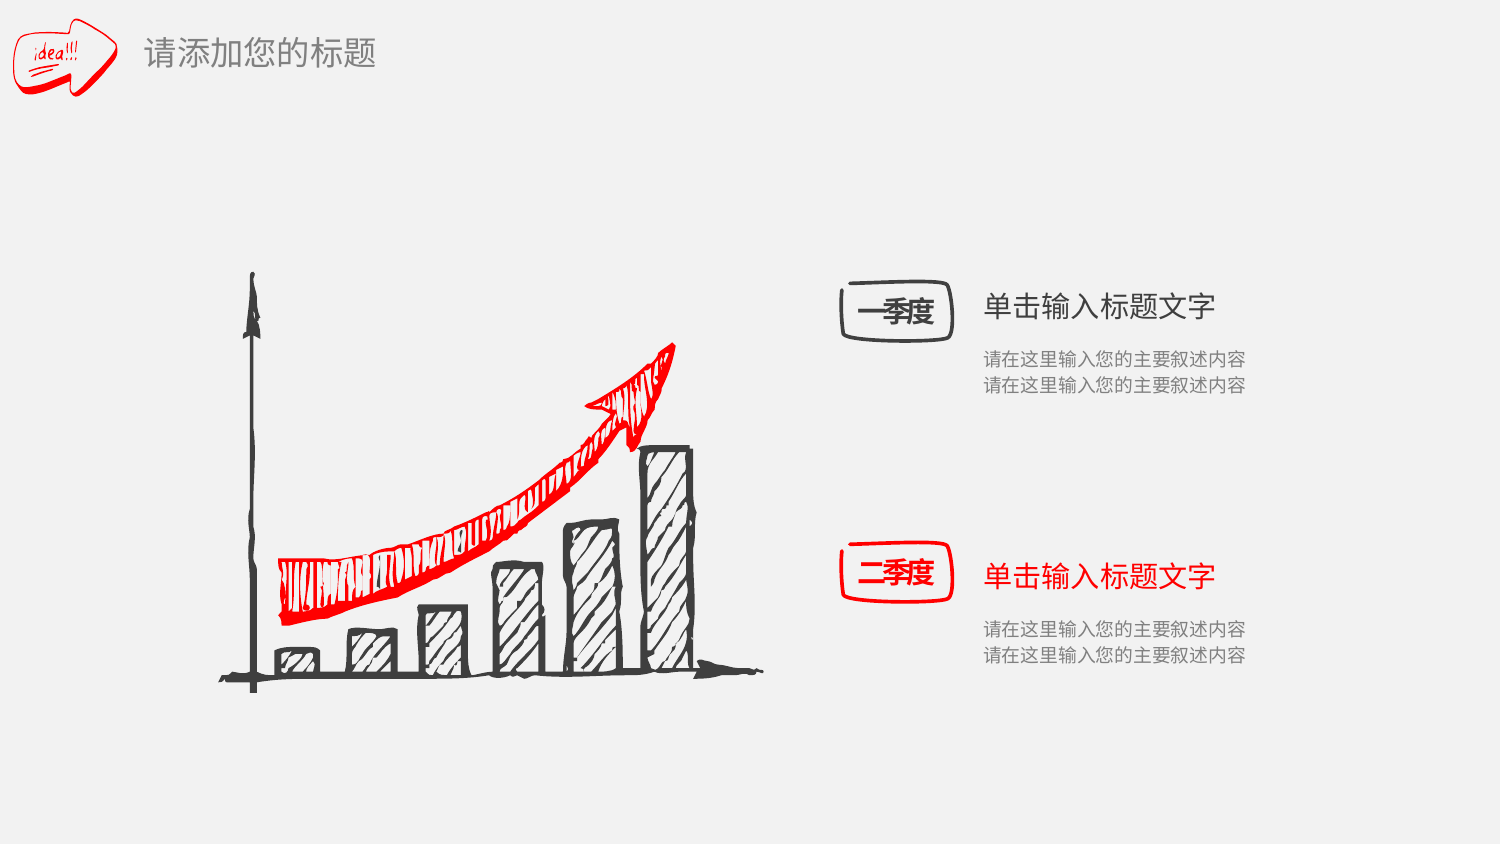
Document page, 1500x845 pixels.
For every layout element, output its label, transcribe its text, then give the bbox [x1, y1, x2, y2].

text_box 请在这里输入您的主要叙述内容 请在这里输入您的主要叙述内容 [971, 612, 1406, 673]
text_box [217, 271, 764, 694]
text_box 单击输入标题文字 [971, 552, 1299, 599]
text_box 请在这里输入您的主要叙述内容 请在这里输入您的主要叙述内容 [971, 342, 1406, 403]
text_box 单击输入标题文字 [971, 282, 1299, 330]
text_box 一季度 [839, 279, 955, 344]
text_box 二季度 [839, 540, 955, 604]
